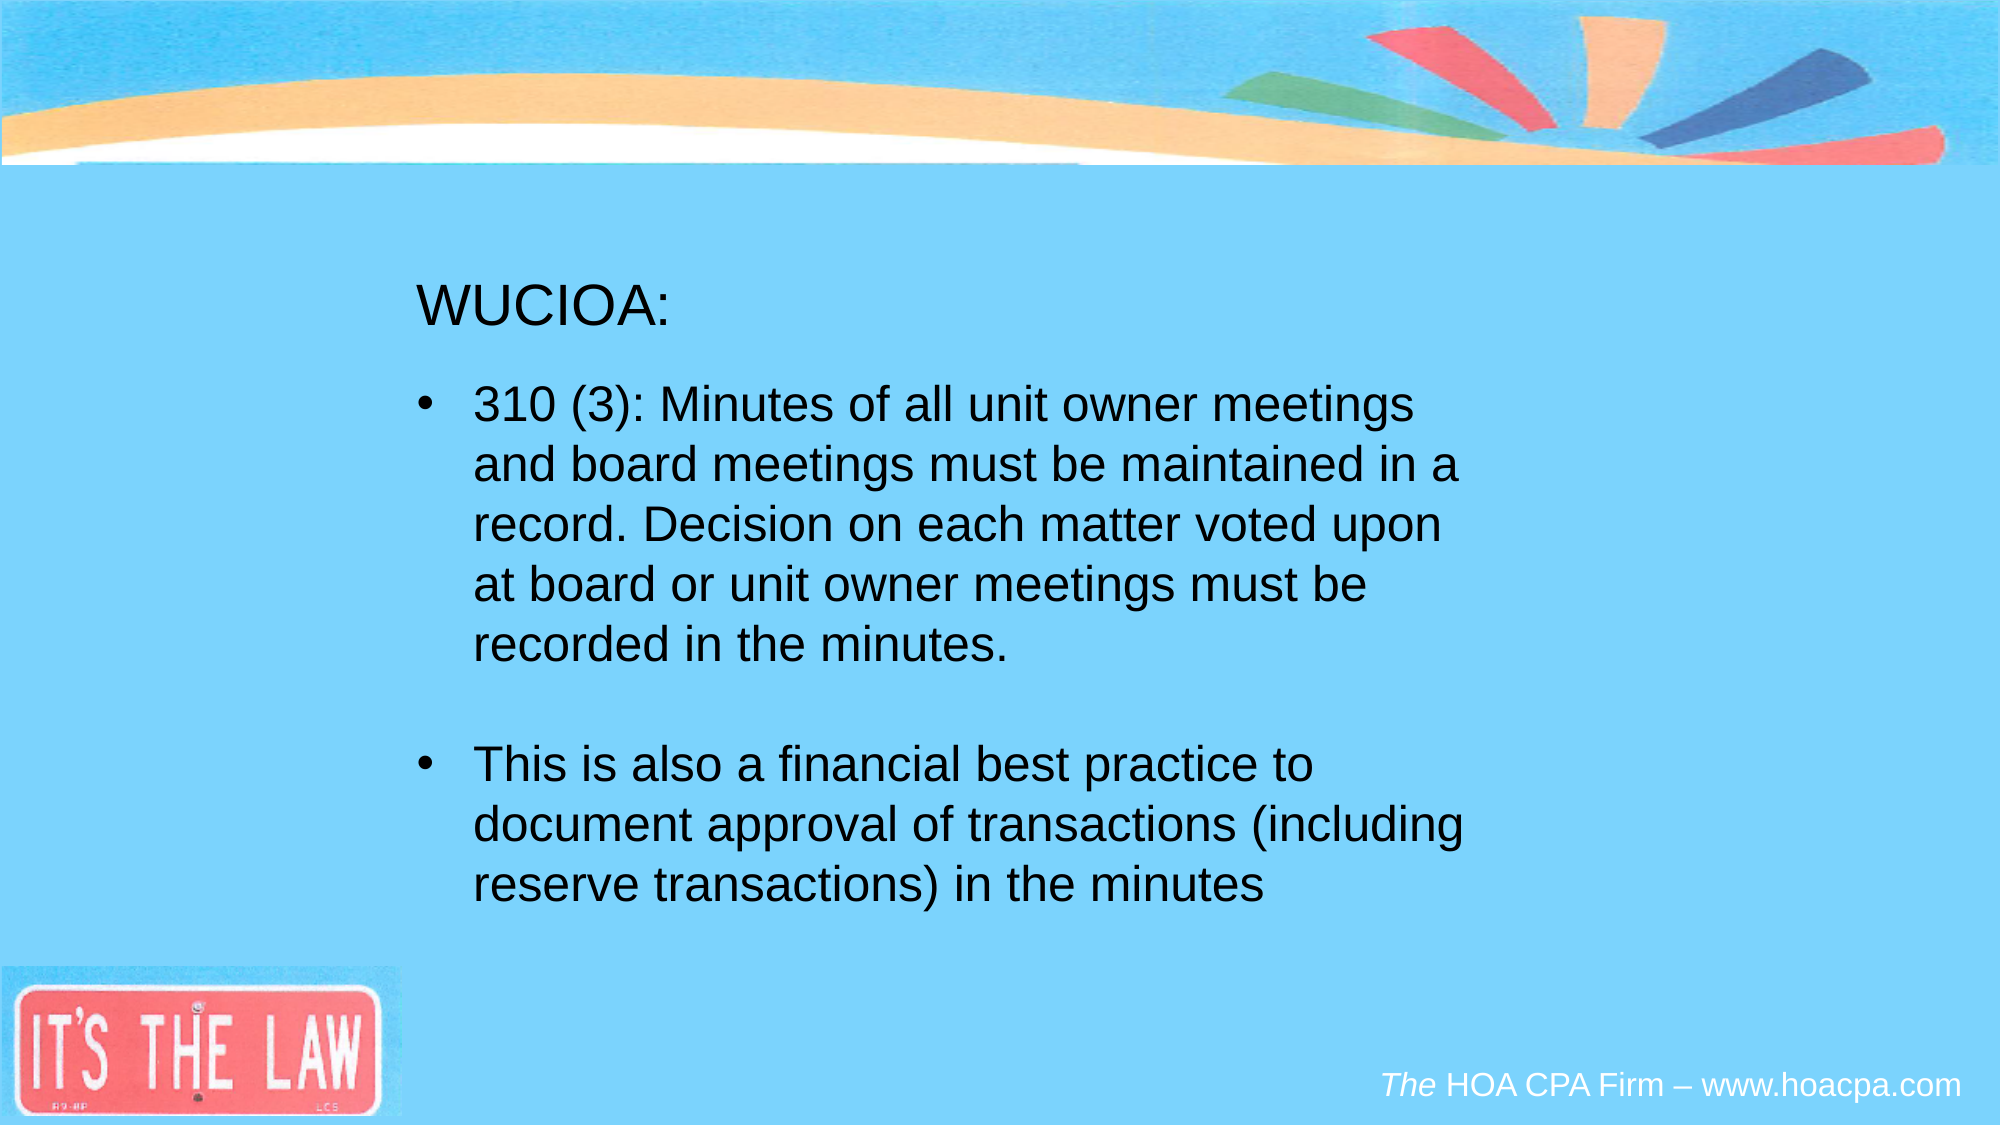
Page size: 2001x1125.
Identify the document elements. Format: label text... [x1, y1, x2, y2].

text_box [1, 1, 1998, 165]
text_box The HOA CPA Firm – www.hoacpa.com [1364, 1055, 1986, 1110]
subtitle [249, 548, 1750, 924]
text_box WUCIOA: 310 (3): Minutes of all unit owner meetings and board meetings must be maintained in a record. Decision on each matter voted upon at board or unit owner meetings must be recorded in the minutes. This is also a financial best practice to document approval of transactions (including reserve transactions) in the minutes [401, 259, 1483, 920]
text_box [1, 966, 402, 1115]
